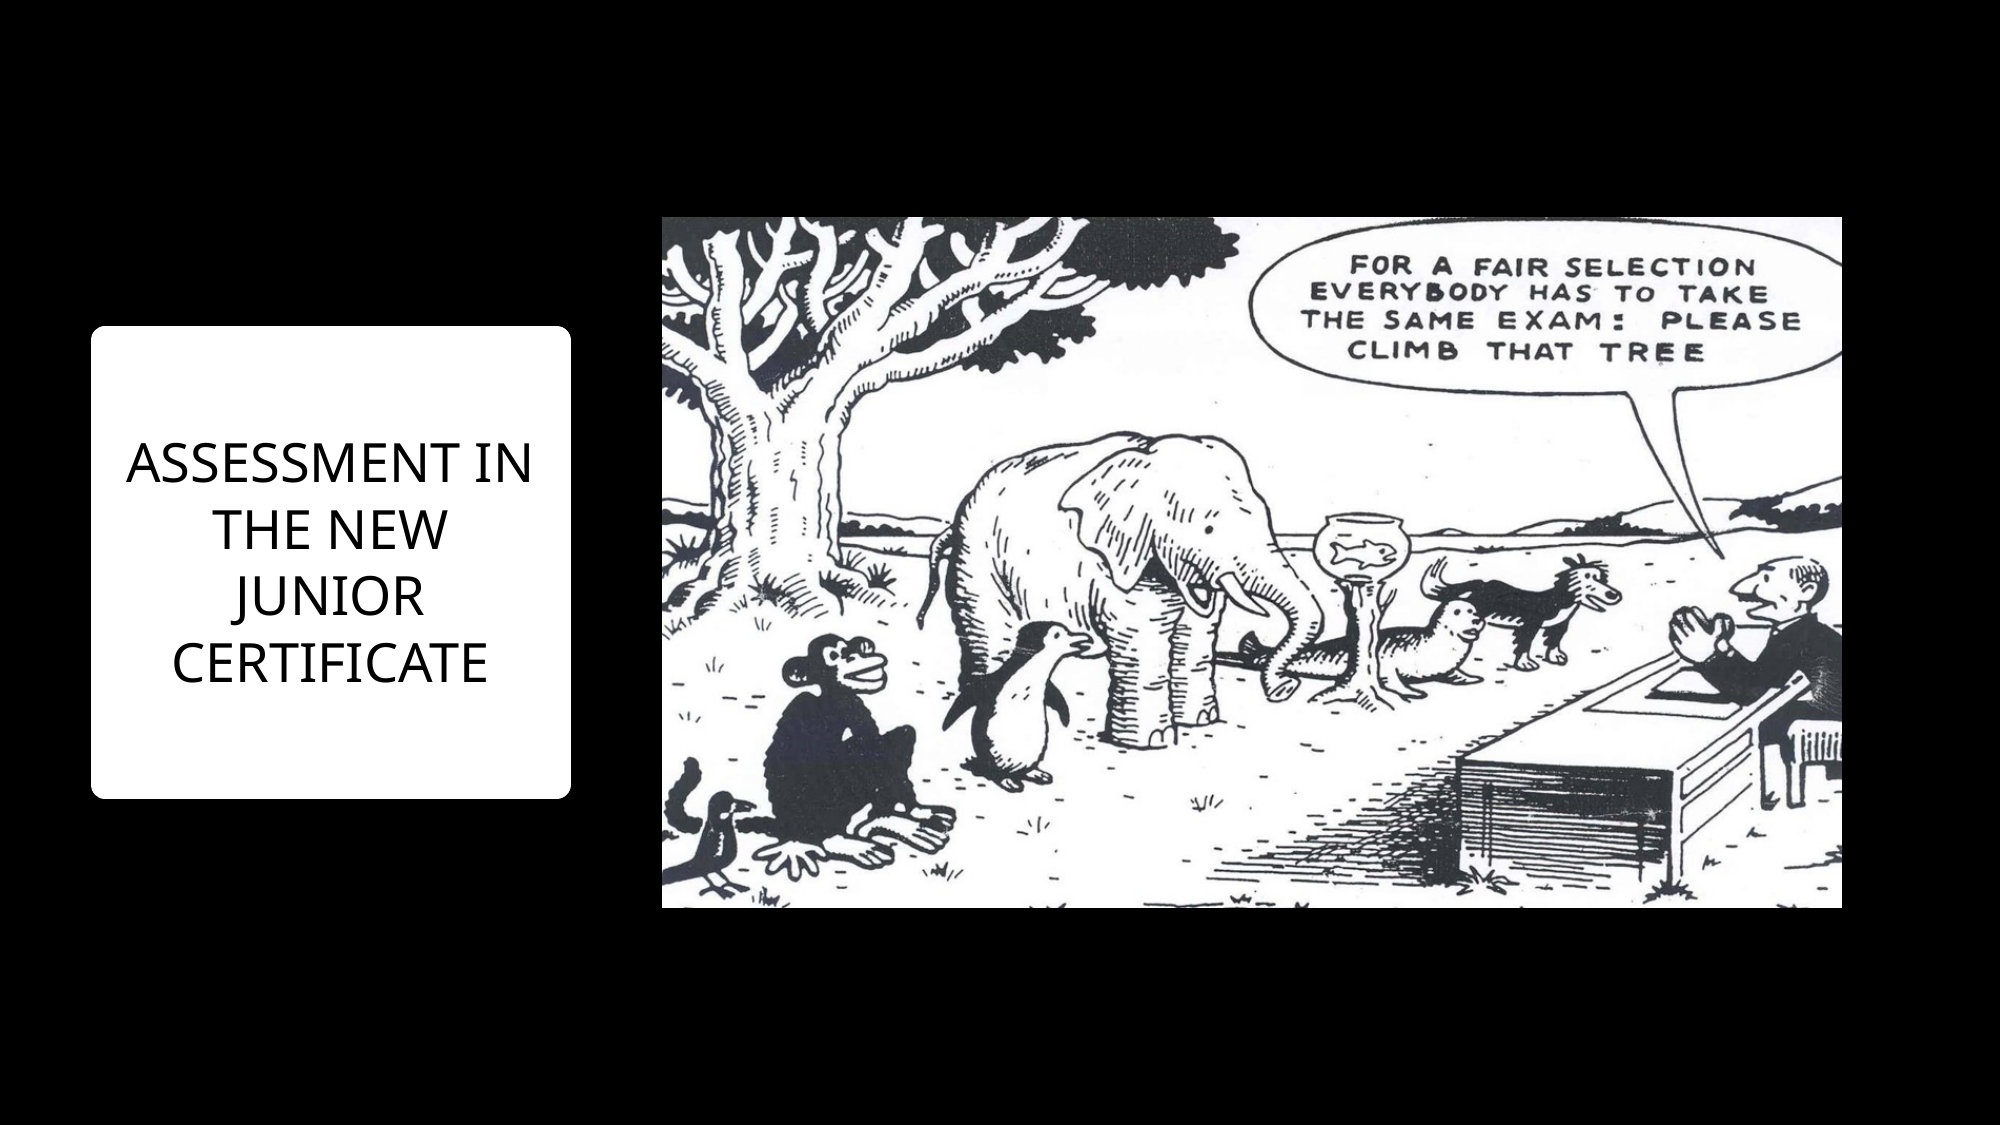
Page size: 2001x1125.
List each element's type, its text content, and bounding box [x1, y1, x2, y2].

title ASSESSMENT IN THE NEW JUNIOR CERTIFICATE [105, 340, 557, 785]
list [662, 217, 1842, 908]
